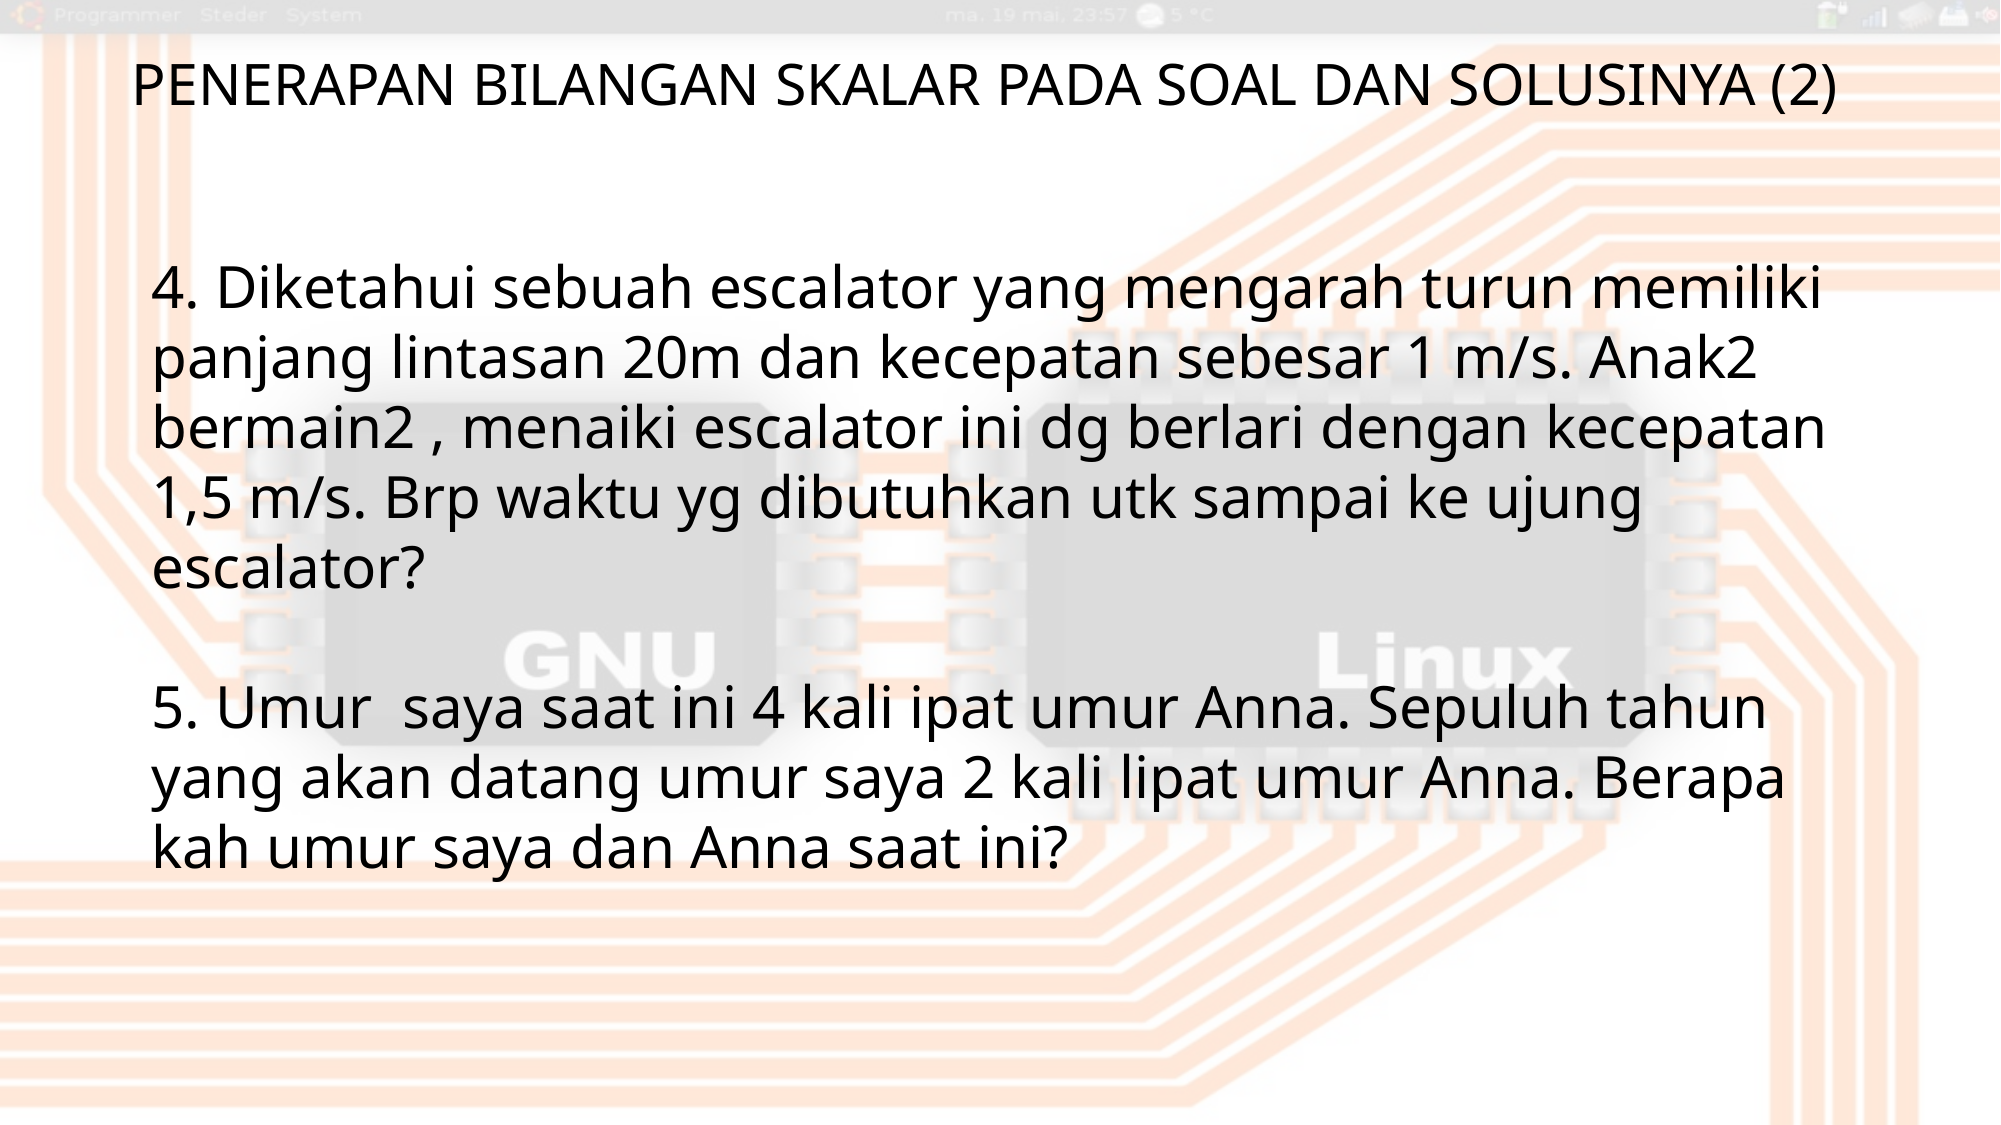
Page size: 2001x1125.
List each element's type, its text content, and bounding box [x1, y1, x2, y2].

title Penerapan Bilangan Skalar pada soal dan solusinya (2) [116, 25, 1868, 149]
list 4. Diketahui sebuah escalator yang mengarah turun memiliki panjang lintasan 20m dan kecepatan sebesar 1 m/s. Anak2 bermain2 , menaiki escalator ini dg berlari dengan kecepatan 1,5 m/s. Brp waktu yg dibutuhkan utk sampai ke ujung escalator? 5. Umur saya saat ini 4 kali ipat umur Anna. Sepuluh tahun yang akan datang umur saya 2 kali lipat umur Anna. Berapa kah umur saya dan Anna saat ini? [136, 242, 1912, 1014]
